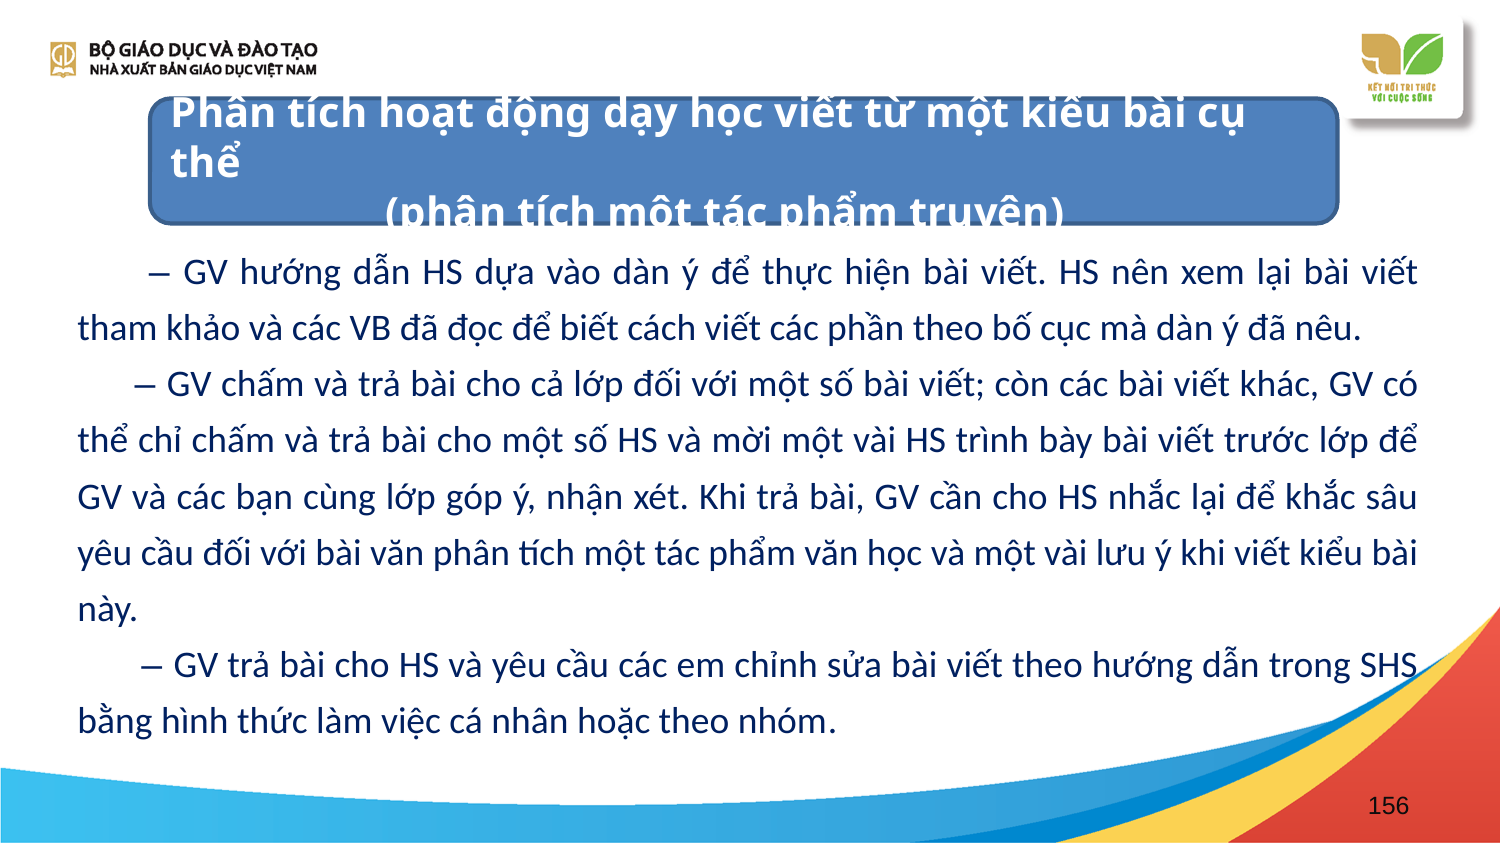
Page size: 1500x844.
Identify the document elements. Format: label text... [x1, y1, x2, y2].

slide_number 156 [1074, 782, 1425, 827]
list – GV hướng dẫn HS dựa vào dàn ý để thực hiện bài viết. HS nên xem lại bài viết tham khảo và các VB đã đọc để biết cách viết các phần theo bố cục mà dàn ý đã nêu. – GV chấm và trả bài cho cả lớp đối với một số bài viết; còn các bài viết khác, GV có thể chỉ chấm và trả bài cho một số HS và mời một vài HS trình bày bài viết trước lớp để GV và các bạn cùng lớp góp ý, nhận xét. Khi trả bài, GV cần cho HS nhắc lại để khắc sâu yêu cầu đối với bài văn phân tích một tác phẩm văn học và một vài lưu ý khi viết kiểu bài này. – GV trả bài cho HS và yêu cầu các em chỉnh sửa bài viết theo hướng dẫn trong SHS bằng hình thức làm việc cá nhân hoặc theo nhóm. [62, 228, 1435, 810]
text_box Phân tích hoạt động dạy học viết từ một kiểu bài cụ thể (phân tích một tác phẩm truyện) [147, 96, 1340, 226]
picture [0, 0, 1500, 844]
